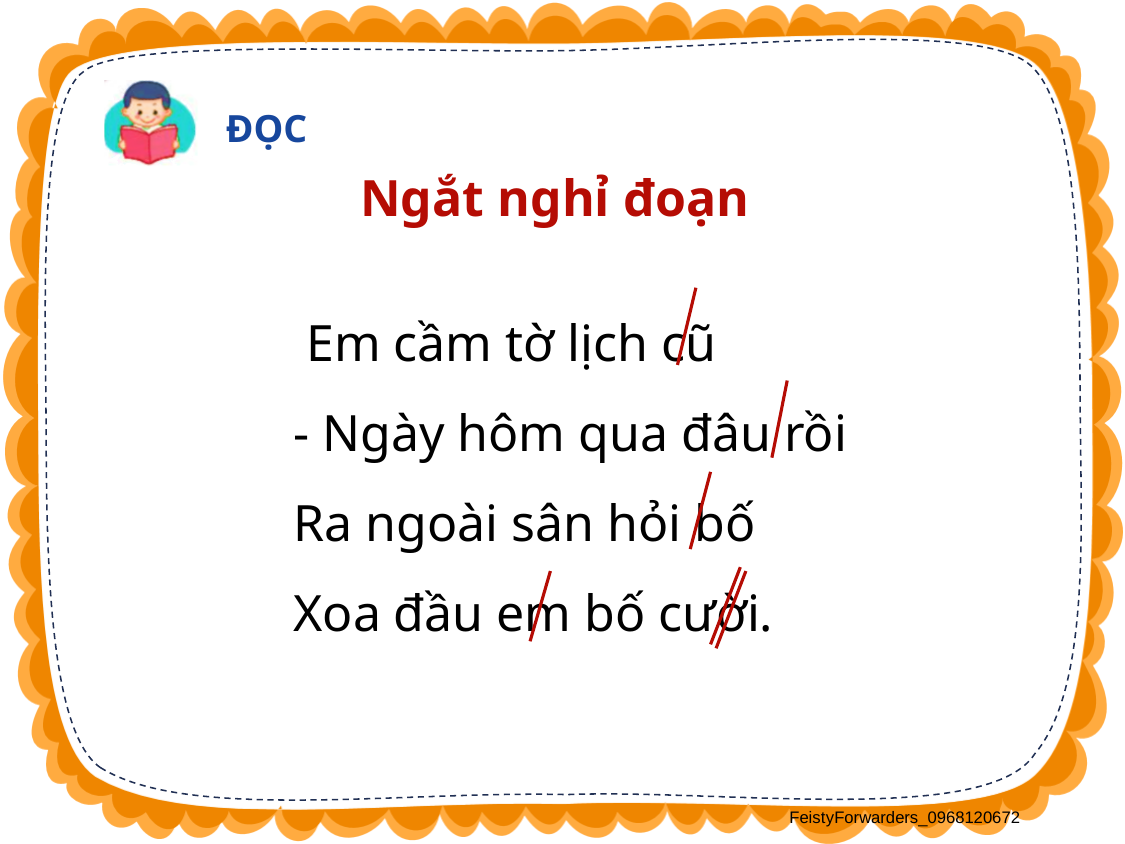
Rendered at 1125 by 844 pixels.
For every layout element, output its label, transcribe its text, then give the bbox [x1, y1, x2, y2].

text_box Em cầm tờ lịch cũ - Ngày hôm qua đâu rồi Ra ngoài sân hỏi bố Xoa đầu em bố cười. [235, 274, 1125, 649]
text_box Ngắt nghỉ đoạn [121, 129, 1002, 234]
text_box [677, 287, 697, 366]
text_box ĐỌC [199, 75, 334, 129]
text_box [529, 570, 551, 642]
picture [0, 0, 1125, 844]
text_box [715, 570, 747, 649]
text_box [710, 566, 741, 576]
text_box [771, 380, 788, 458]
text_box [689, 471, 711, 550]
